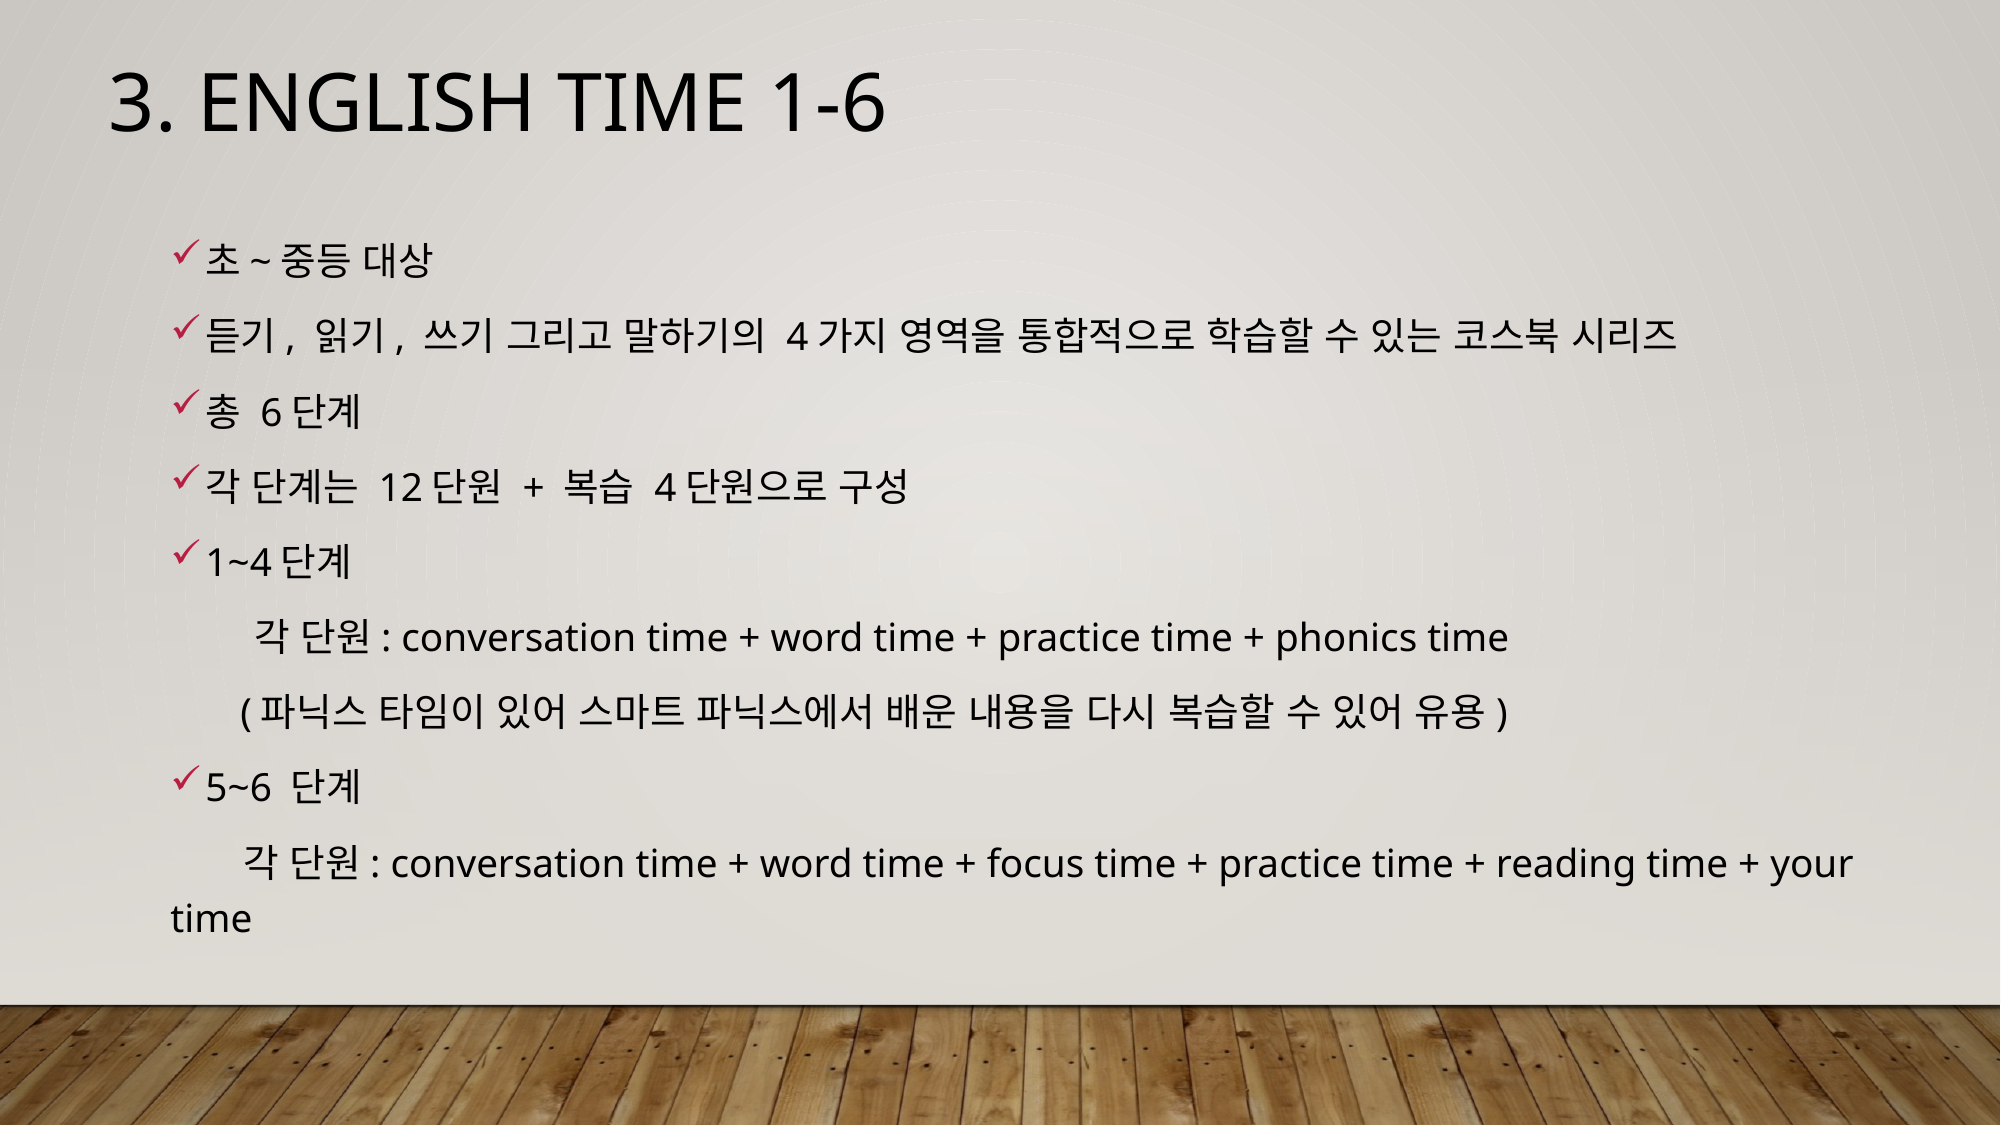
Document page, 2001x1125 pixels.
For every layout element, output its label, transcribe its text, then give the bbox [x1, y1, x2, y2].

list 초~중등 대상 듣기, 읽기, 쓰기 그리고 말하기의 4가지 영역을 통합적으로 학습할 수 있는 코스북 시리즈 총 6단계 각 단계는 12단원 + 복습 4단원으로 구성 1~4단계 각 단원: conversation time + word time + practice time + phonics time (파닉스 타임이 있어 스마트 파닉스에서 배운 내용을 다시 복습할 수 있어 유용) 5~6 단계 각 단원: conversation time + word time + focus time + practice time + reading time + your time [155, 220, 1930, 955]
text_box 3. English Time 1-6 [93, 54, 1729, 254]
picture [0, 1005, 2000, 1125]
